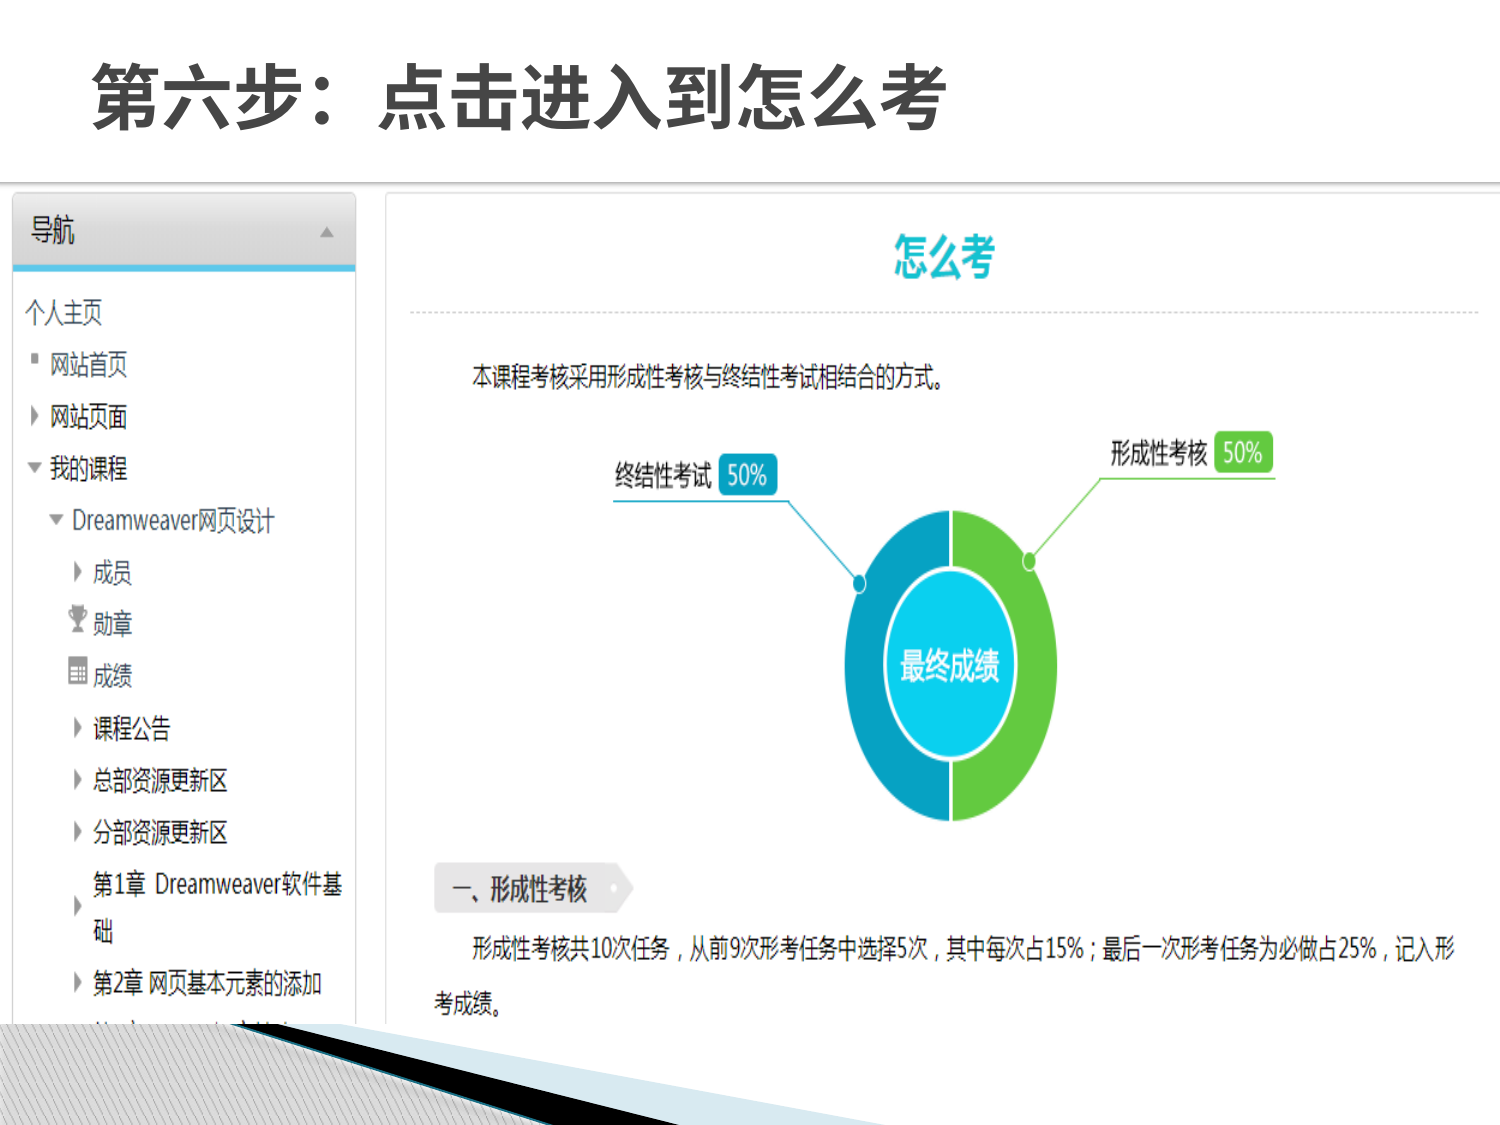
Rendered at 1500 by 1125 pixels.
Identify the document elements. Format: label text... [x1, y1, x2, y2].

picture [0, 182, 1500, 1024]
title 第六步：点击进入到怎么考 [75, 45, 1425, 181]
